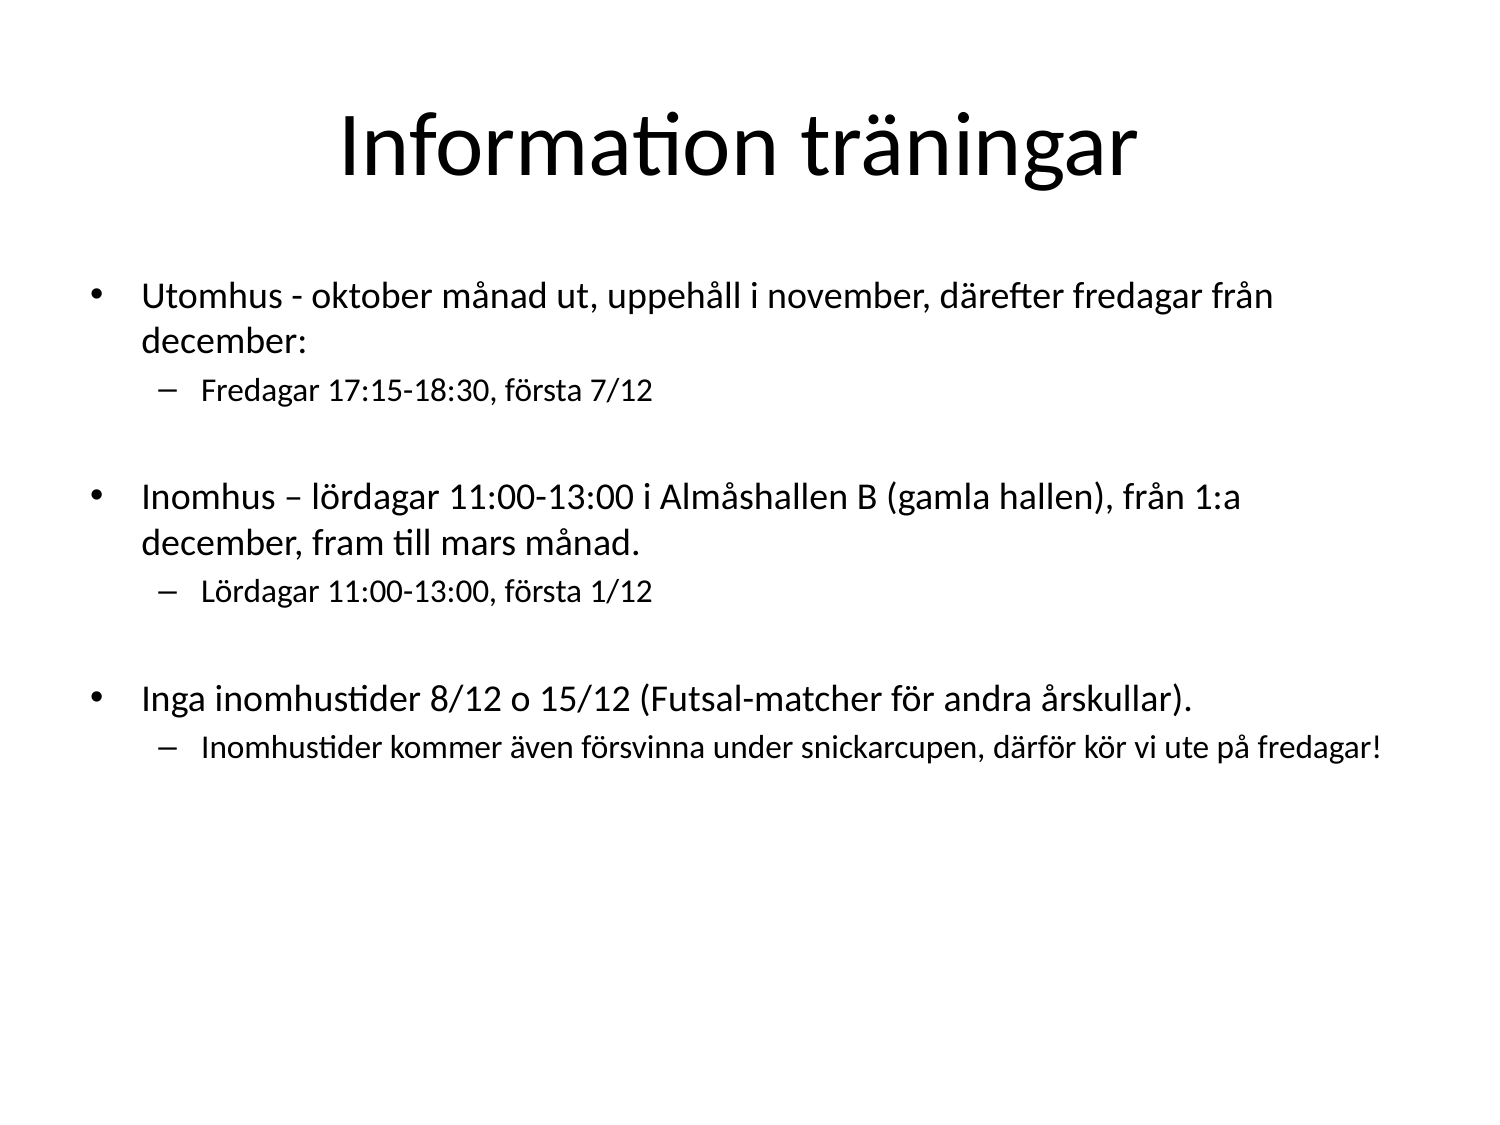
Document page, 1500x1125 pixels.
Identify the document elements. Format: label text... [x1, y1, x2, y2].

title Information träningar [75, 45, 1425, 233]
list Utomhus - oktober månad ut, uppehåll i november, därefter fredagar från december: Fredagar 17:15-18:30, första 7/12 Inomhus – lördagar 11:00-13:00 i Almåshallen B (gamla hallen), från 1:a december, fram till mars månad. Lördagar 11:00-13:00, första 1/12 Inga inomhustider 8/12 o 15/12 (Futsal-matcher för andra årskullar). Inomhustider kommer även försvinna under snickarcupen, därför kör vi ute på fredagar! [75, 262, 1425, 1005]
